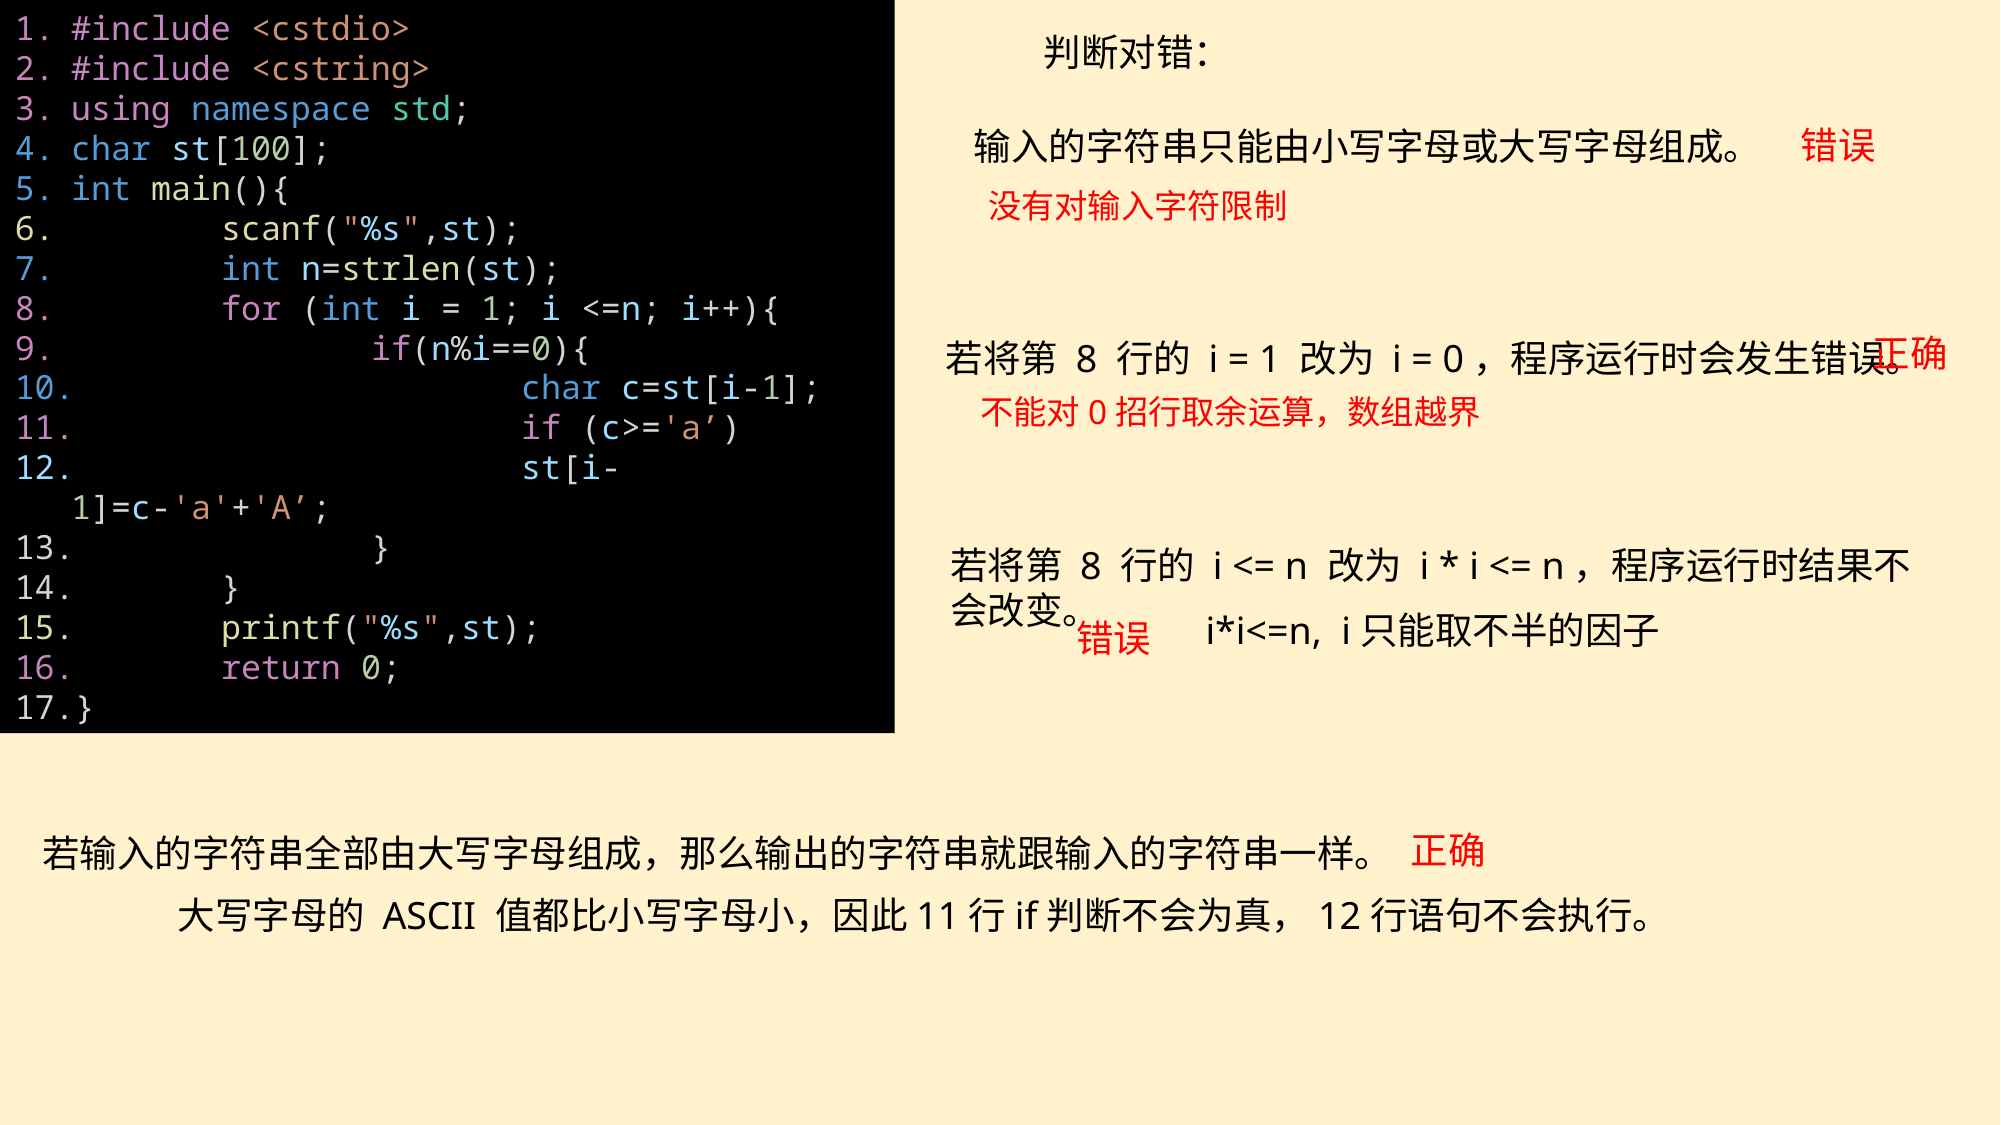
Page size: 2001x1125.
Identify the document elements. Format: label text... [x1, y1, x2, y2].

text_box 错误 [1785, 114, 1963, 175]
text_box i*i<=n, i只能取不半的因子 [1190, 599, 1675, 660]
text_box 若输入的字符串全部由大写字母组成，那么输出的字符串就跟输入的字符串一样。 [27, 823, 1973, 928]
text_box 输入的字符串只能由小写字母或大写字母组成。 [959, 115, 1836, 176]
text_box 若将第 8 行的 i = 1 改为 i = 0，程序运行时会发生错误。 [931, 328, 1935, 433]
text_box 正确 [1858, 322, 2000, 383]
text_box 大写字母的 ASCII 值都比小写字母小，因此11行if判断不会为真，12行语句不会执行。 [162, 884, 1700, 945]
text_box 错误 [1061, 607, 1238, 668]
text_box 若将第 8 行的 i <= n 改为 i * i <= n，程序运行时结果不会改变。 [935, 534, 1940, 640]
text_box 不能对0招行取余运算，数组越界 [965, 383, 1496, 439]
text_box 判断对错： [1029, 22, 1247, 82]
text_box #include <cstdio> #include <cstring> using namespace std; char st[100]; int main(){ scanf("%s",st); int n=strlen(st); for (int i = 1; i <=n; i++){ if(n%i==0){ char c=st[i-1]; if (c>='a’) st[i-1]=c-'a'+'A’; } } printf("%s",st); return 0; } [0, 0, 895, 734]
text_box 正确 [1395, 819, 1508, 880]
text_box 没有对输入字符限制 [973, 177, 1303, 233]
